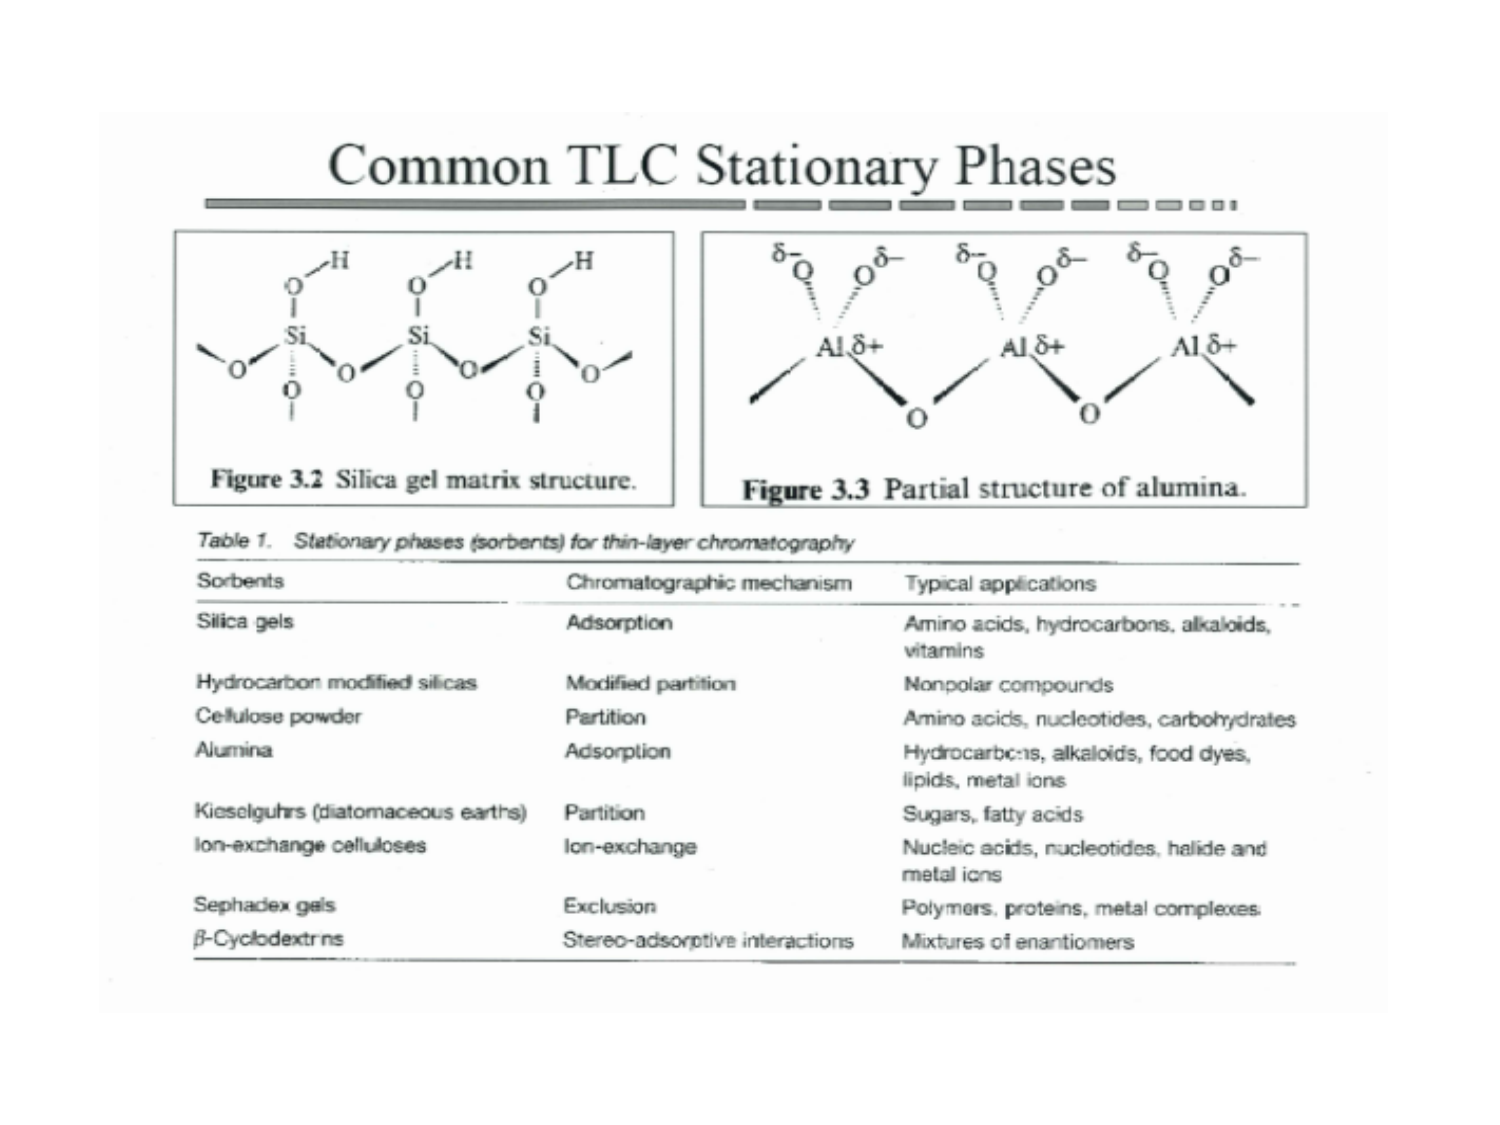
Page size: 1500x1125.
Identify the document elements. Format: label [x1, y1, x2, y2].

picture [99, 112, 1388, 1013]
